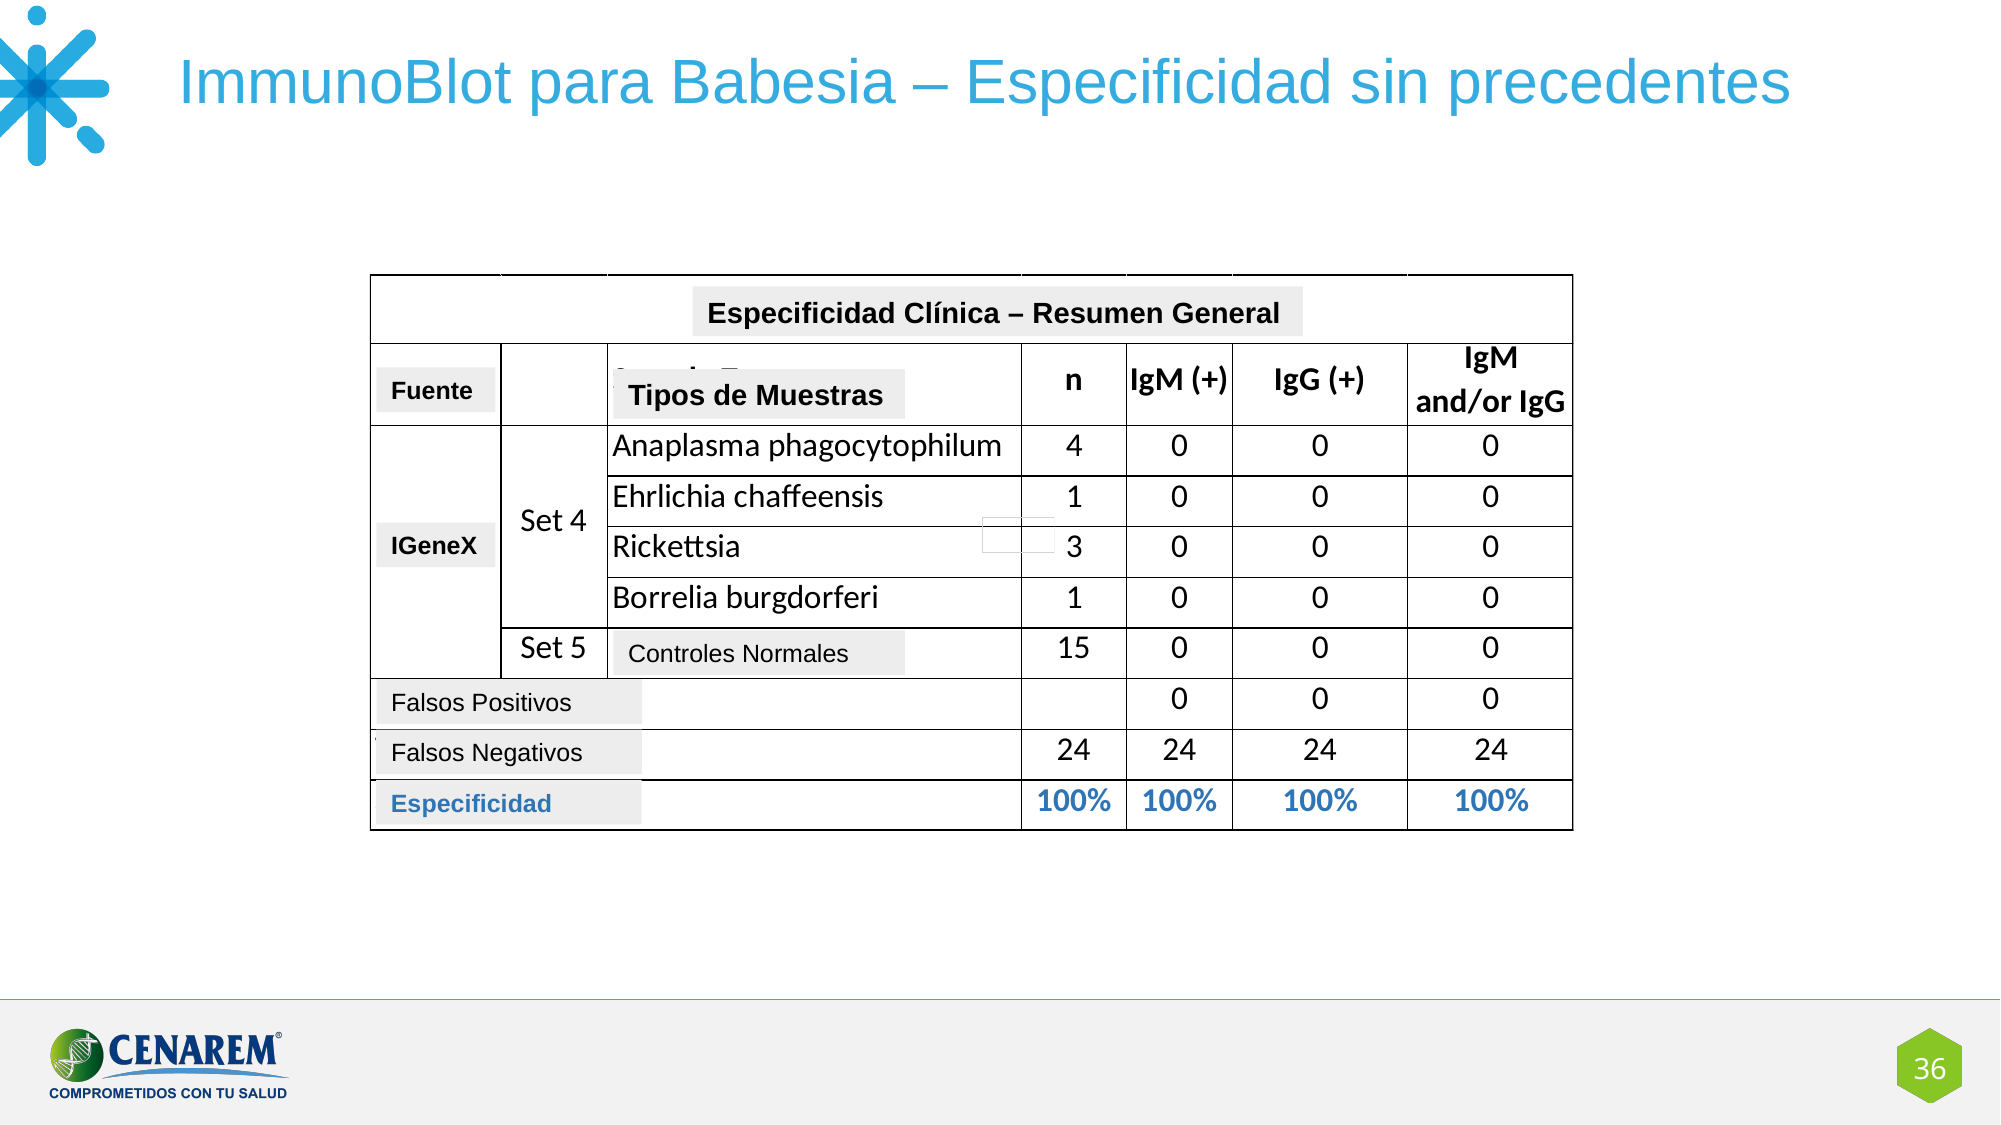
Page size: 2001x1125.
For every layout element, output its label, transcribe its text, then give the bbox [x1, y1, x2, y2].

picture [369, 274, 1575, 832]
picture [1897, 1028, 1962, 1103]
list ImmunoBlot para Babesia – Especificidad sin precedentes [126, 33, 1818, 150]
picture [38, 1024, 301, 1106]
picture [0, 0, 126, 179]
